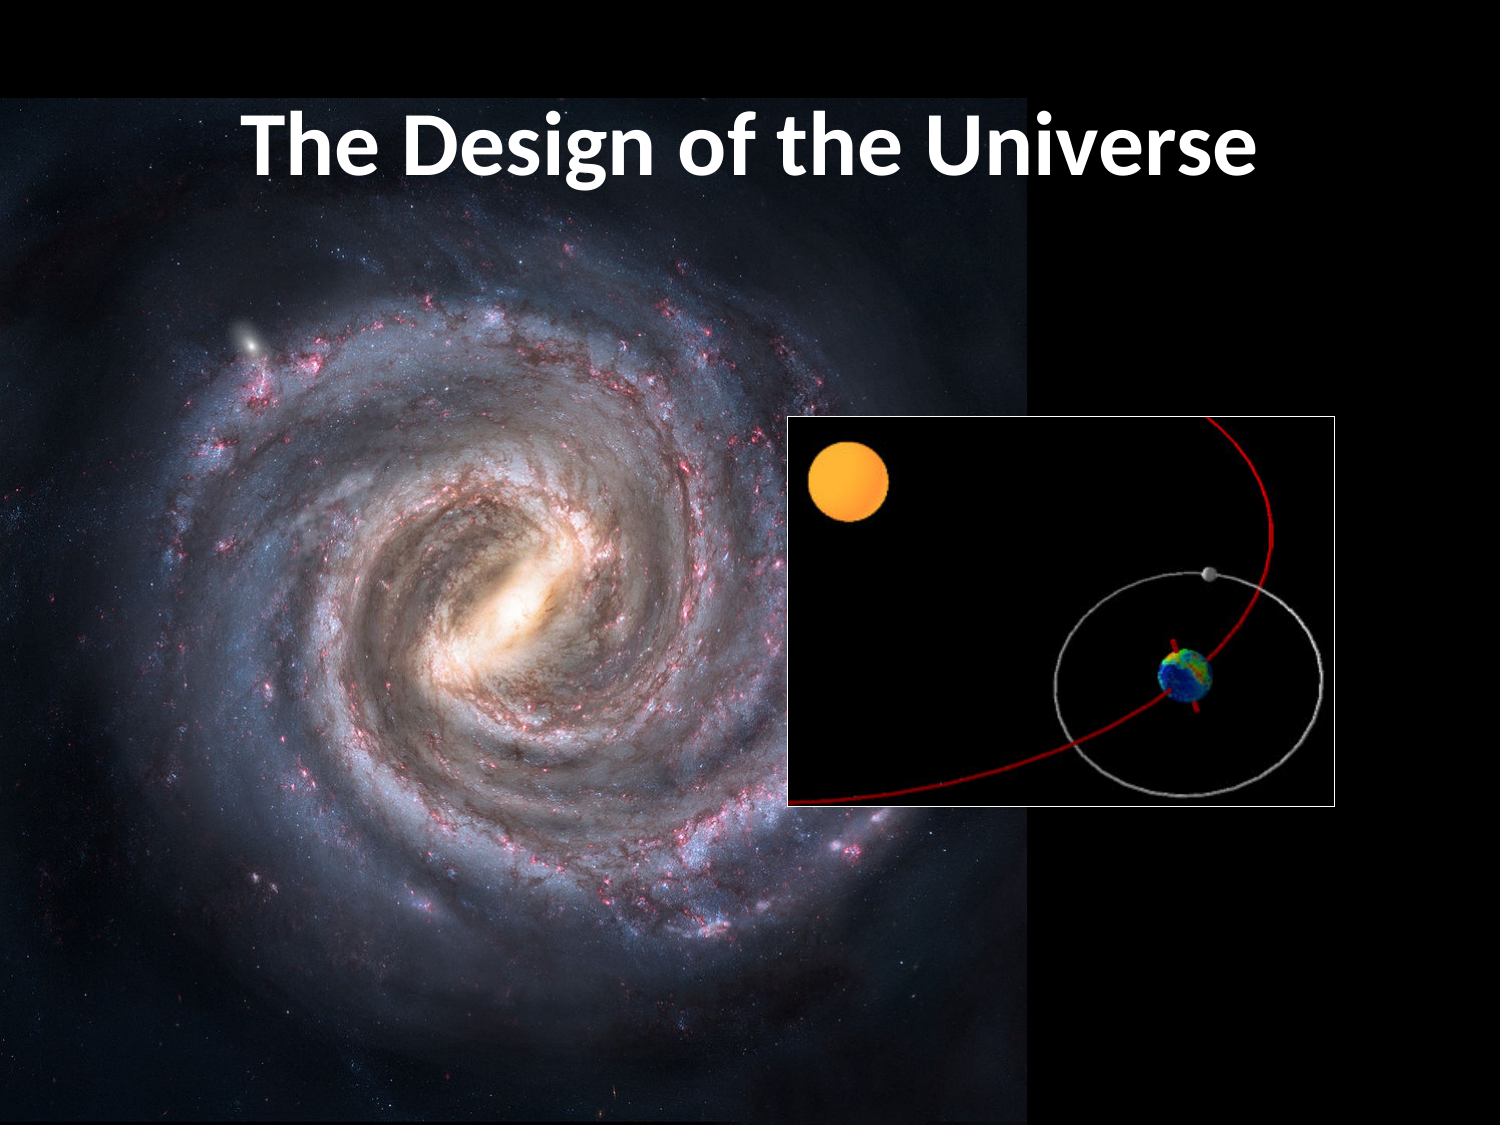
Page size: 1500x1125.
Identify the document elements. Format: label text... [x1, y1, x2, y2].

title The Design of the Universe [75, 45, 1425, 233]
picture [0, 98, 1335, 1125]
